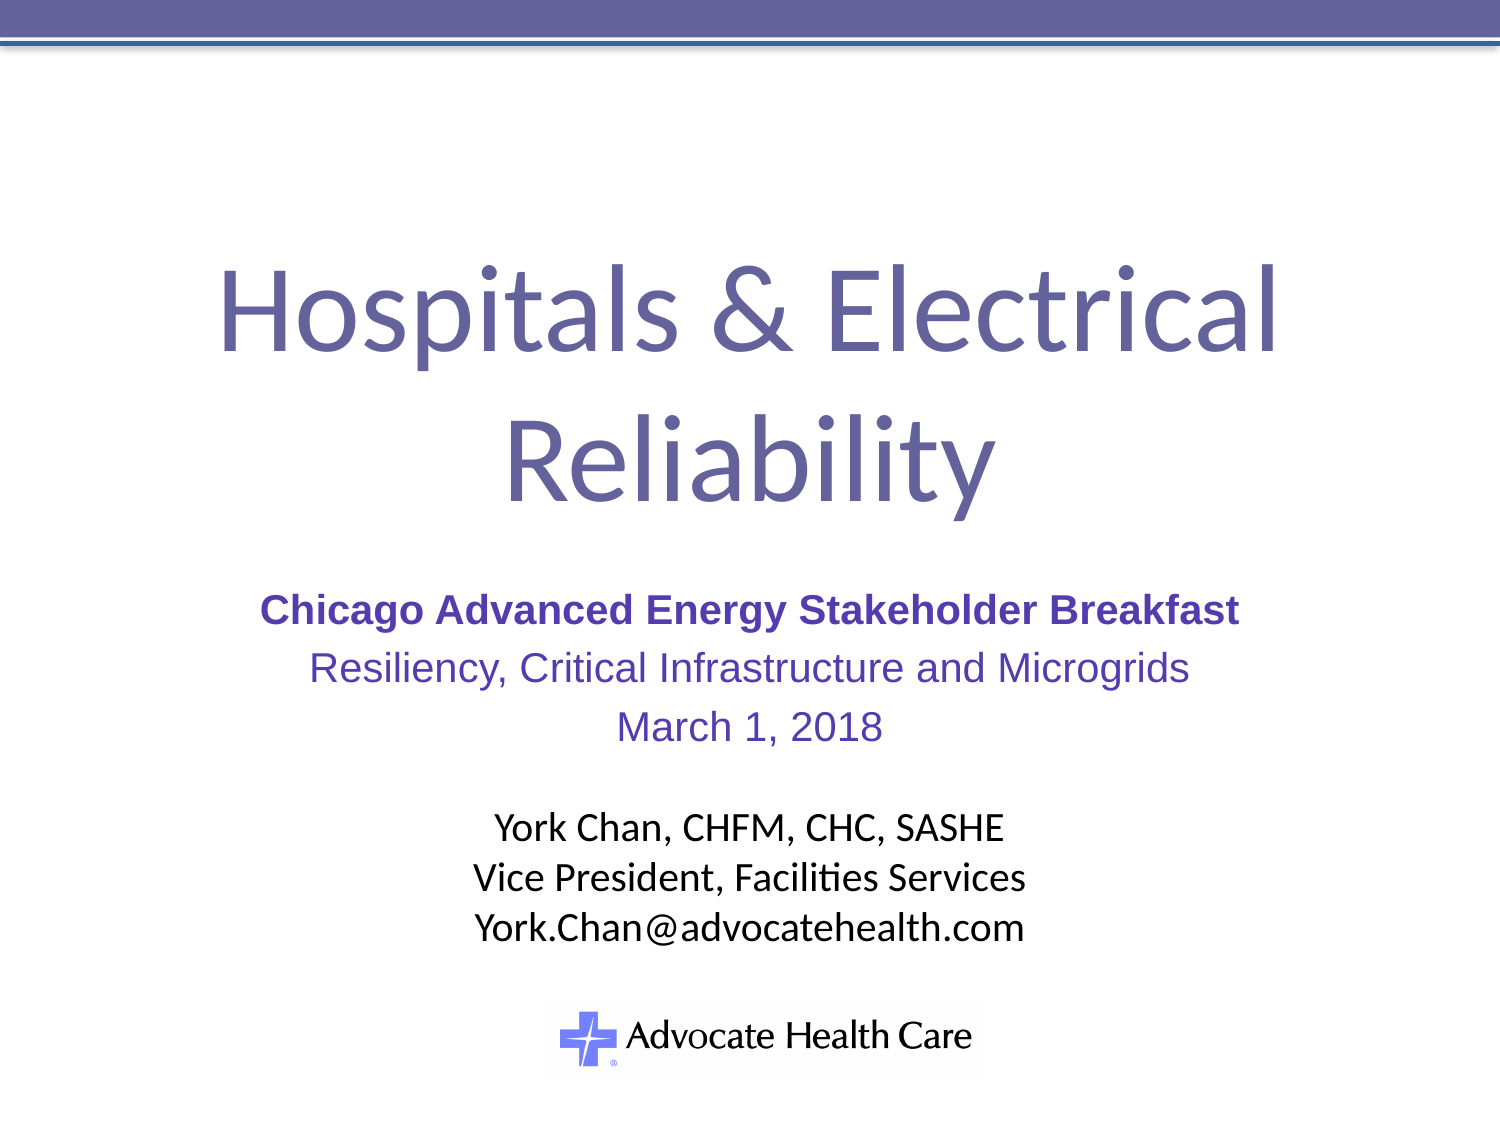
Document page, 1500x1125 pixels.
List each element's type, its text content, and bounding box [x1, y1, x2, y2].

list Chicago Advanced Energy Stakeholder Breakfast Resiliency, Critical Infrastructure and Microgrids March 1, 2018 [0, 575, 1500, 706]
text_box York Chan, CHFM, CHC, SASHE Vice President, Facilities Services York.Chan@advocatehealth.com [404, 792, 1095, 958]
picture [548, 998, 983, 1080]
title Hospitals & Electrical Reliability [0, 349, 1500, 535]
